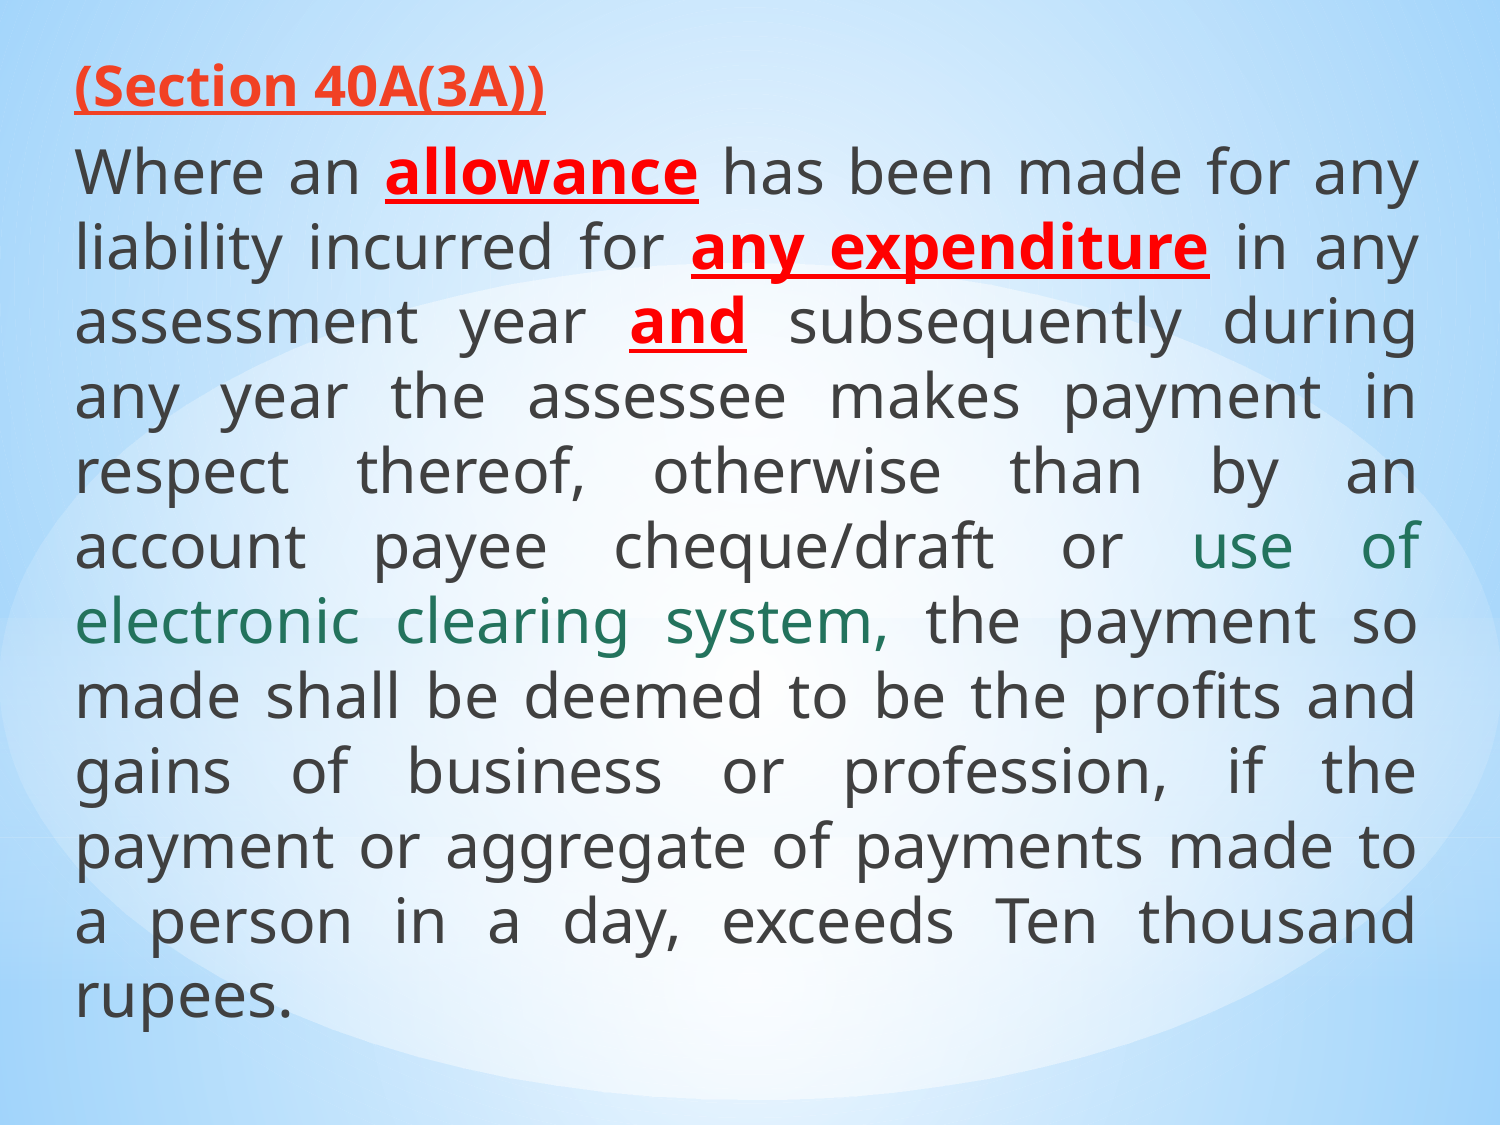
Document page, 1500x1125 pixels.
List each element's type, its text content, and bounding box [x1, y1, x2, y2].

list (Section 40A(3A)) Where an allowance has been made for any liability incurred for any expenditure in any assessment year and subsequently during any year the assessee makes payment in respect thereof, otherwise than by an account payee cheque/draft or use of electronic clearing system, the payment so made shall be deemed to be the profits and gains of business or profession, if the payment or aggregate of payments made to a person in a day, exceeds Ten thousand rupees. [53, 42, 1436, 1094]
